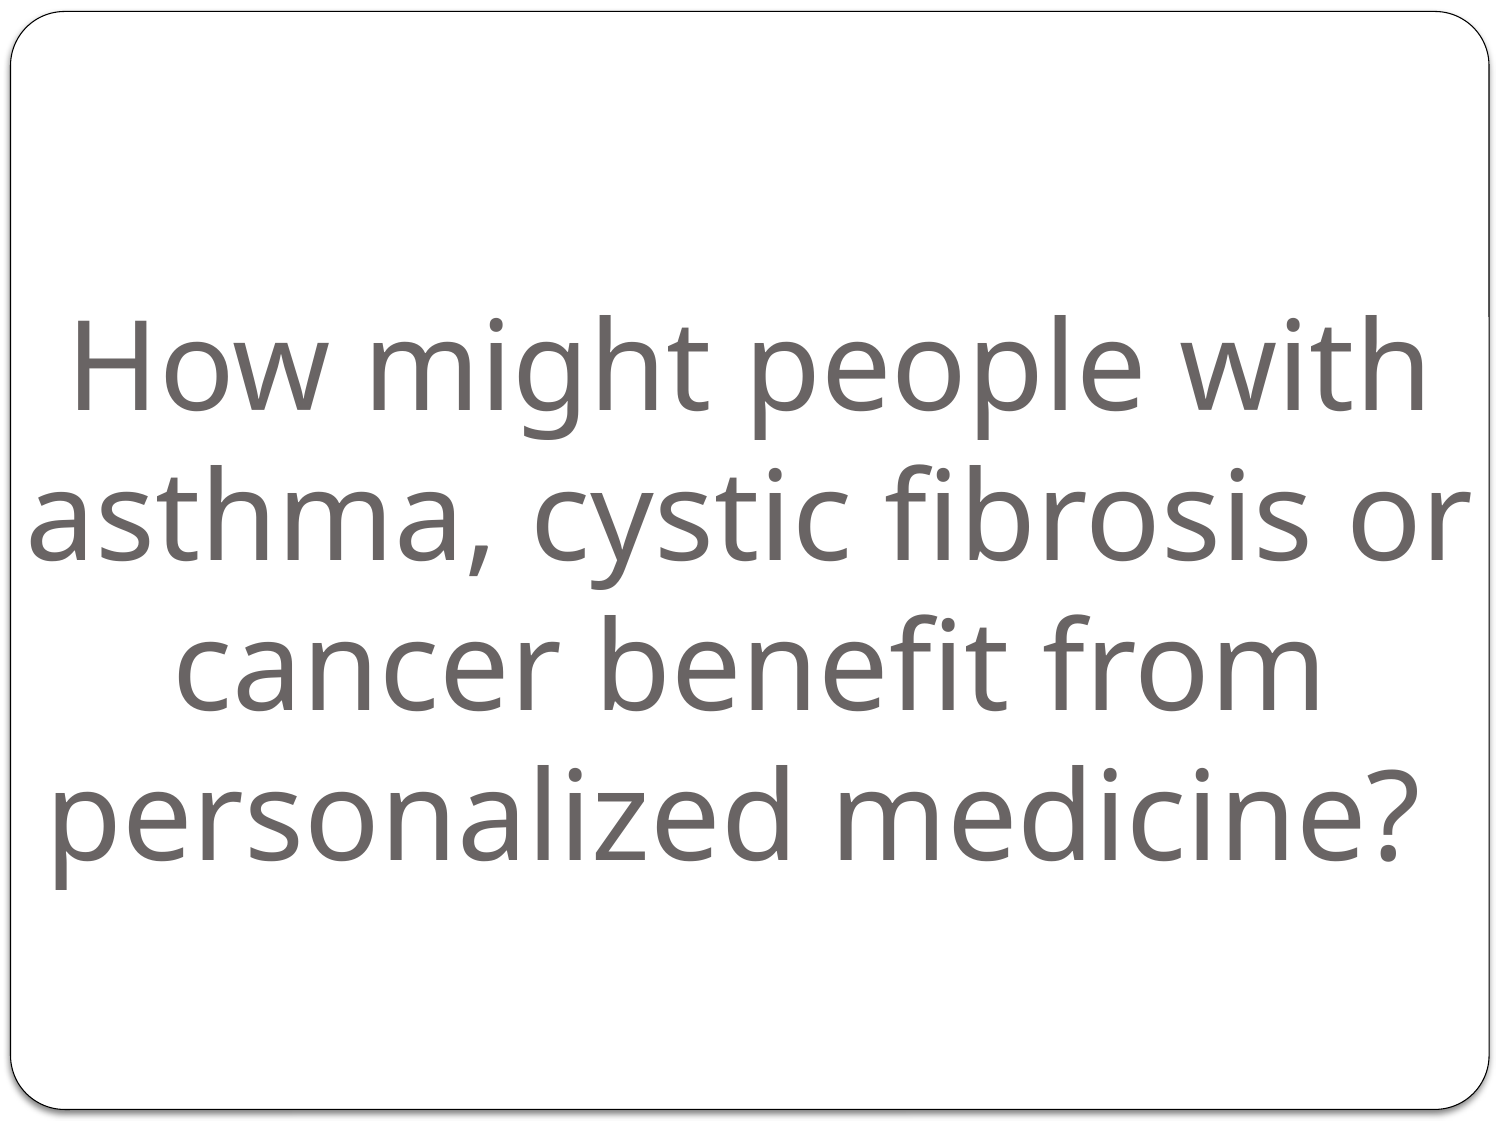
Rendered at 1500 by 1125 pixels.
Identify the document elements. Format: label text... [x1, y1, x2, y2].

title How might people with asthma, cystic fibrosis or cancer benefit from personalized medicine? [0, 45, 1500, 900]
